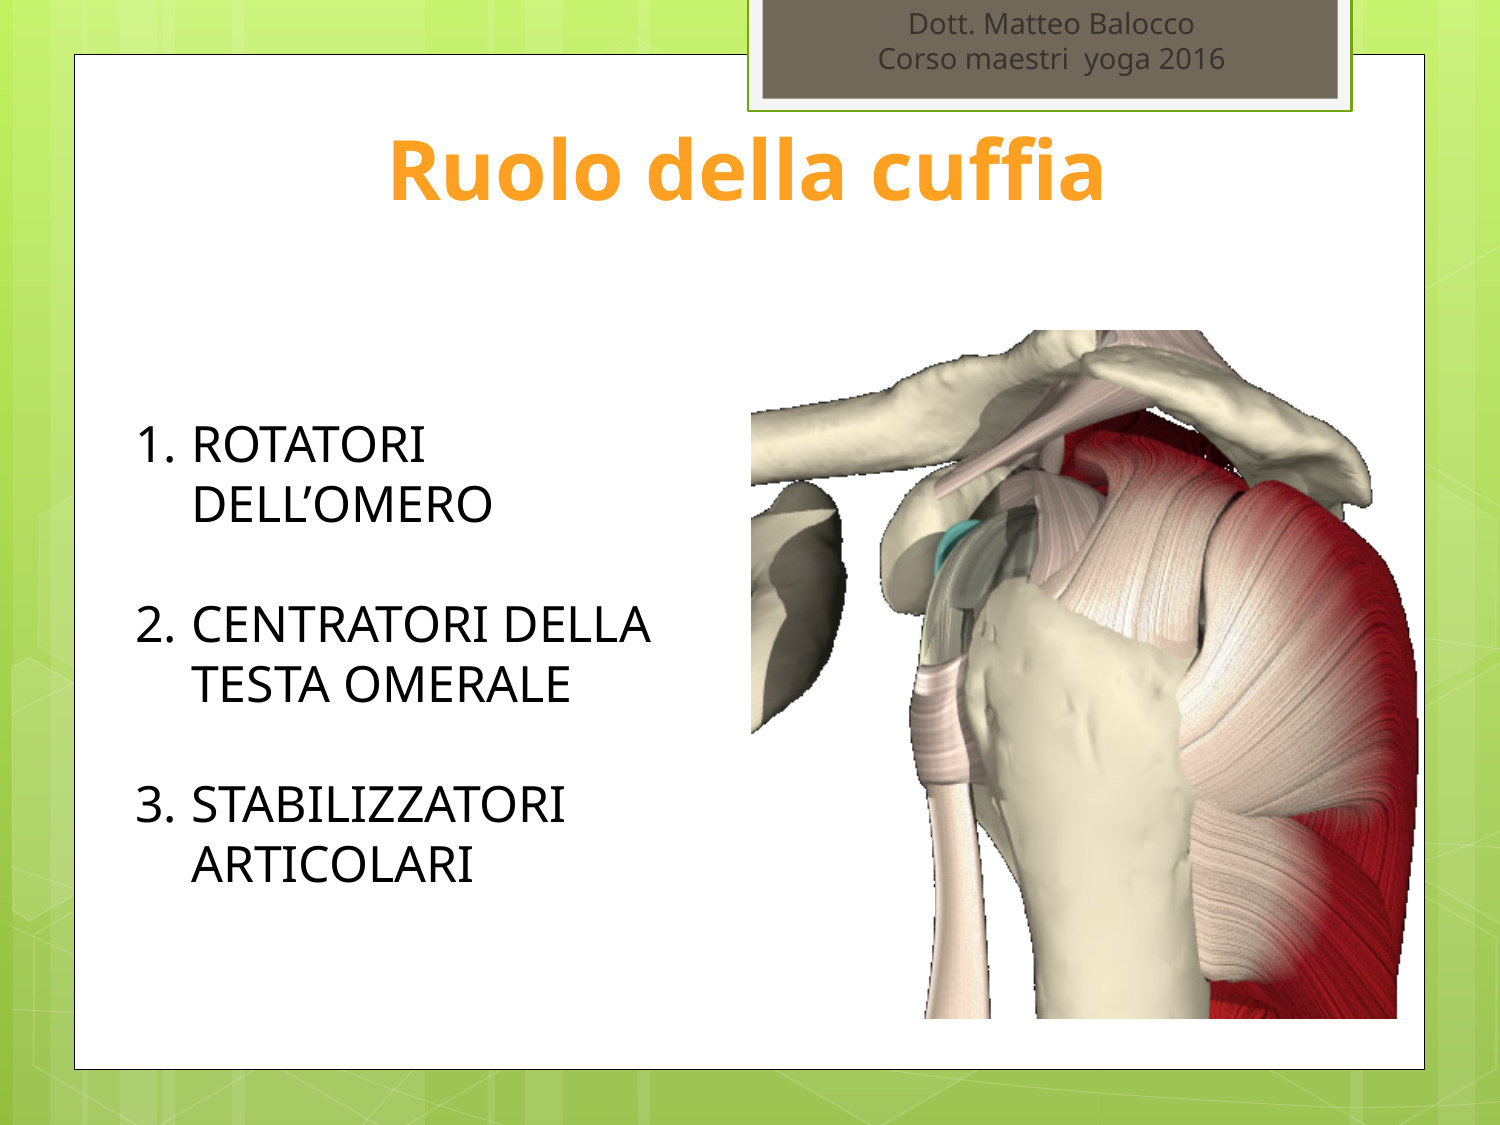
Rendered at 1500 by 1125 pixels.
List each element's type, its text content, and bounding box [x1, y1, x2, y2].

text_box ROTATORI DELL’OMERO CENTRATORI DELLA TESTA OMERALE STABILIZZATORI ARTICOLARI [120, 405, 681, 900]
text_box Dott. Matteo Balocco Corso maestri yoga 2016 [779, 0, 1324, 83]
title Ruolo della cuffia [171, 36, 1324, 225]
picture [750, 330, 1428, 1019]
